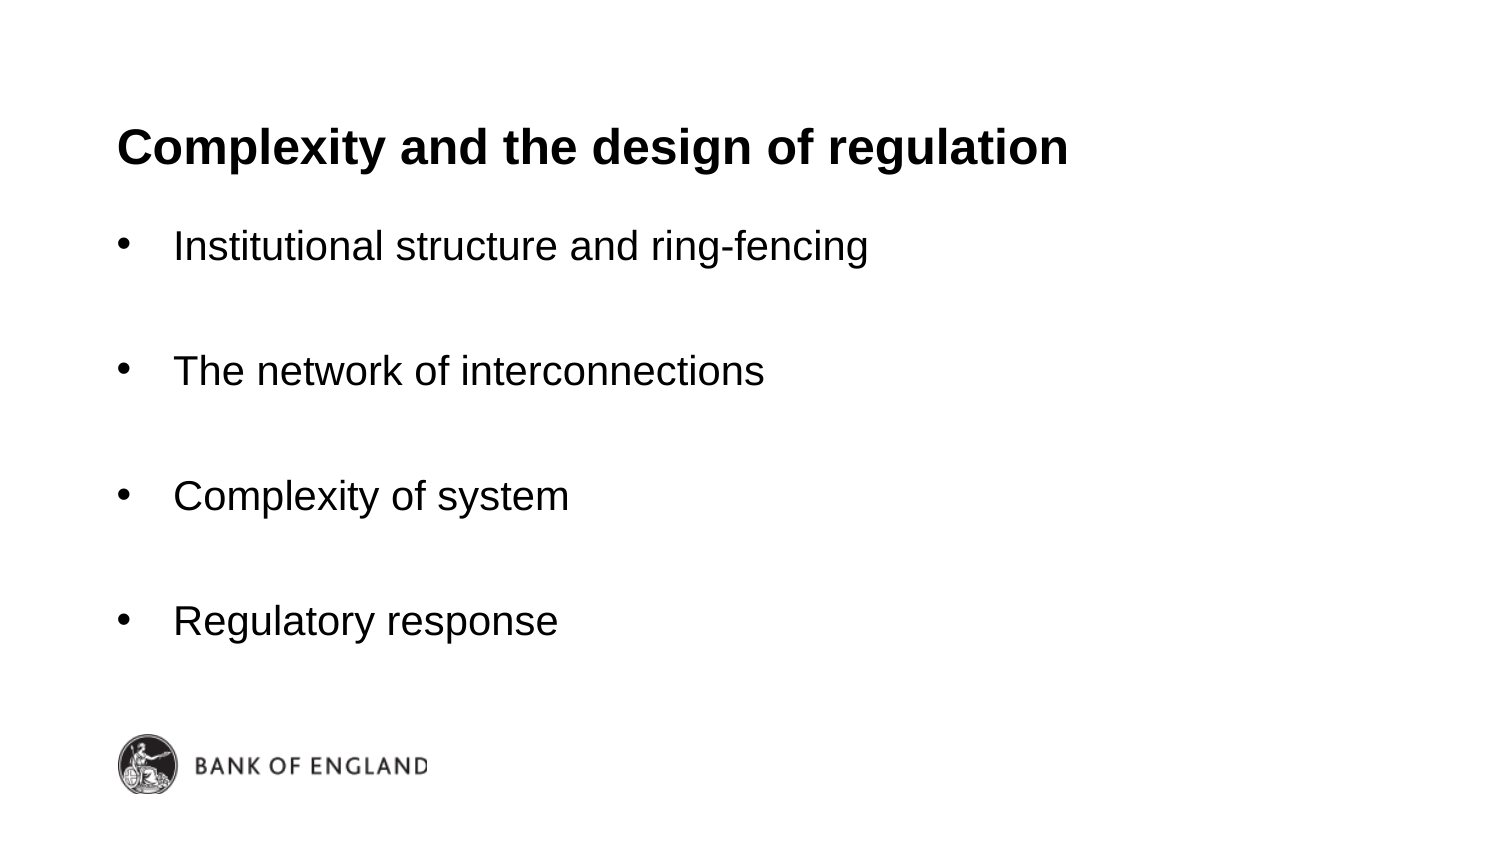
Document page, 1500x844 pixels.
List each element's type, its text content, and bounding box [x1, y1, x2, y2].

picture [117, 734, 428, 795]
title Complexity and the design of regulation [101, 73, 1452, 210]
list Institutional structure and ring-fencing The network of interconnections Complexity of system Regulatory response [101, 210, 1452, 768]
